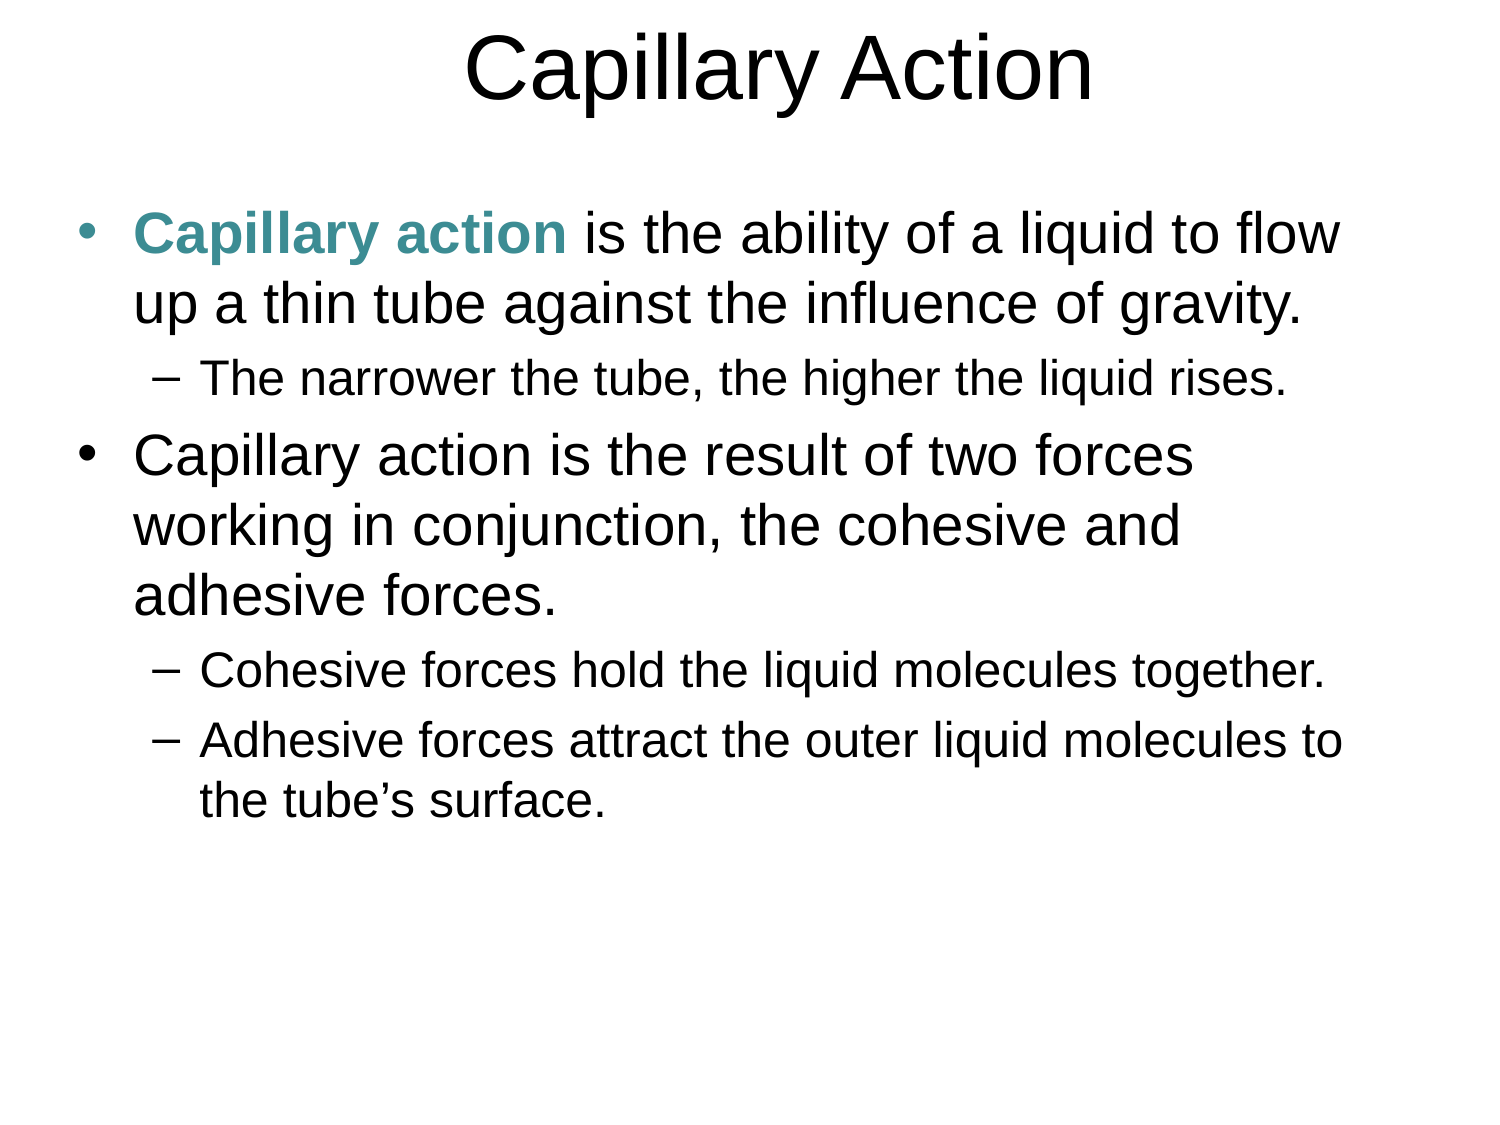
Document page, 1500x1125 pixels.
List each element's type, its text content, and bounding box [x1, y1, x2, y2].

title Capillary Action [0, 0, 1500, 203]
list Capillary action is the ability of a liquid to flow up a thin tube against the influence of gravity. The narrower the tube, the higher the liquid rises. Capillary action is the result of two forces working in conjunction, the cohesive and adhesive forces. Cohesive forces hold the liquid molecules together. Adhesive forces attract the outer liquid molecules to the tube’s surface. [62, 188, 1392, 779]
